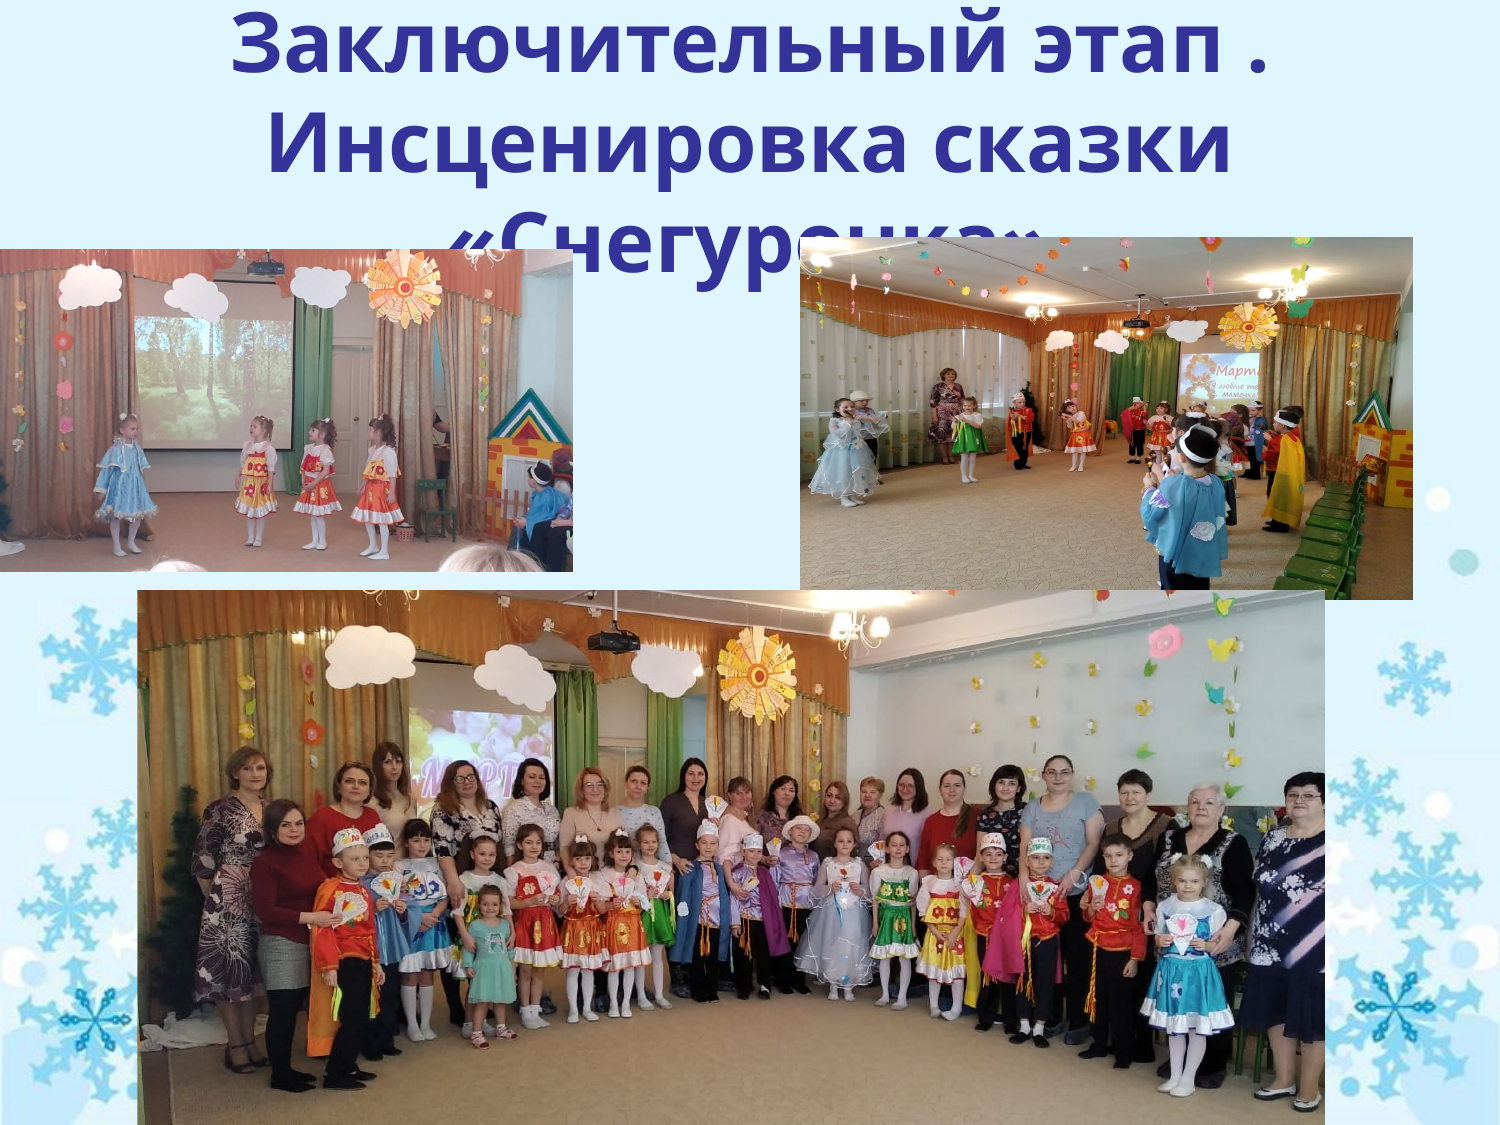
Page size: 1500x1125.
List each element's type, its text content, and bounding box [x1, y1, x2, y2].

picture [0, 0, 1500, 1125]
title Заключительный этап . Инсценировка сказки «Снегурочка» [74, 44, 1426, 233]
